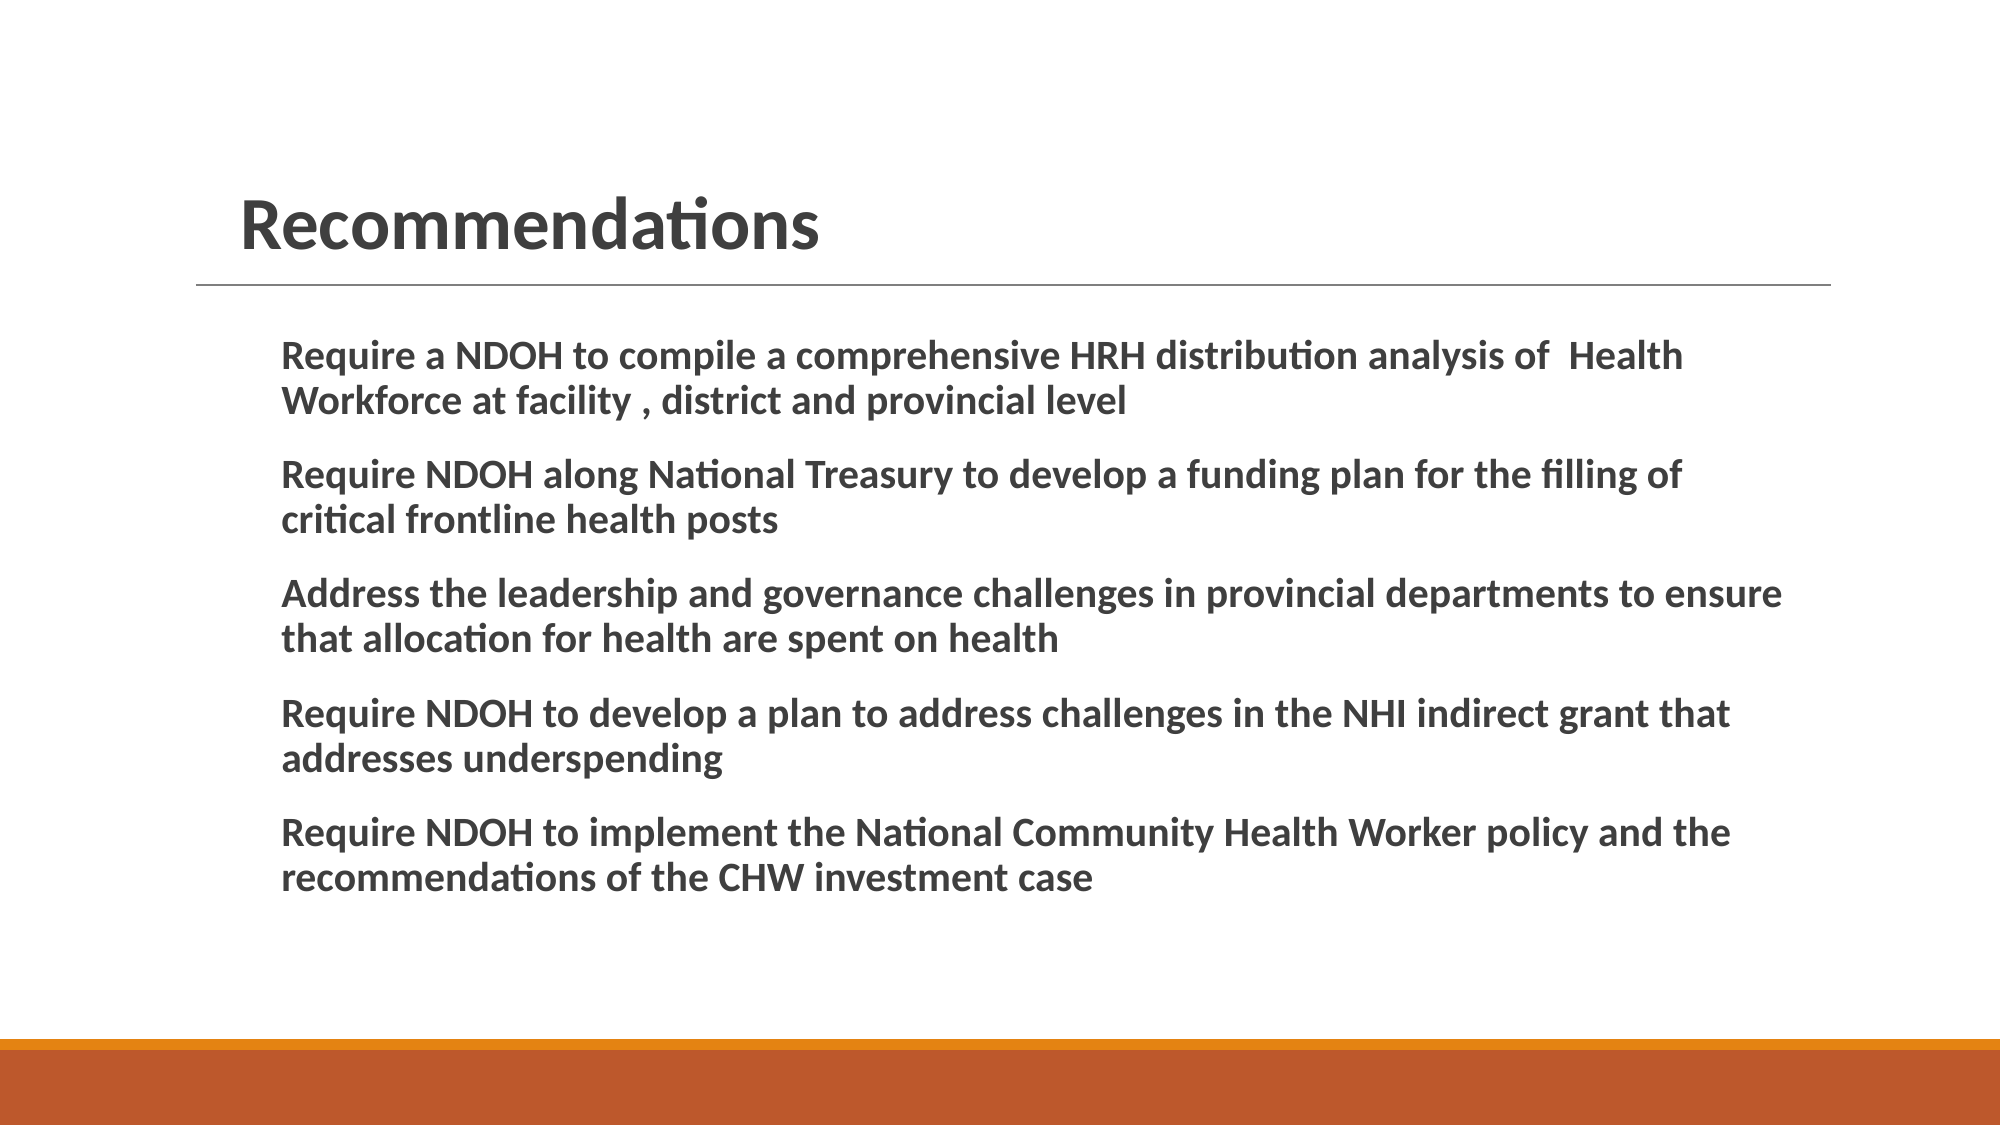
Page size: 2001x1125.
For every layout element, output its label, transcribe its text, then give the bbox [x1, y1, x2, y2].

title Recommendations [225, 112, 1800, 273]
list Require a NDOH to compile a comprehensive HRH distribution analysis of Health Workforce at facility , district and provincial level Require NDOH along National Treasury to develop a funding plan for the filling of critical frontline health posts Address the leadership and governance challenges in provincial departments to ensure that allocation for health are spent on health Require NDOH to develop a plan to address challenges in the NHI indirect grant that addresses underspending Require NDOH to implement the National Community Health Worker policy and the recommendations of the CHW investment case [225, 326, 1800, 1017]
